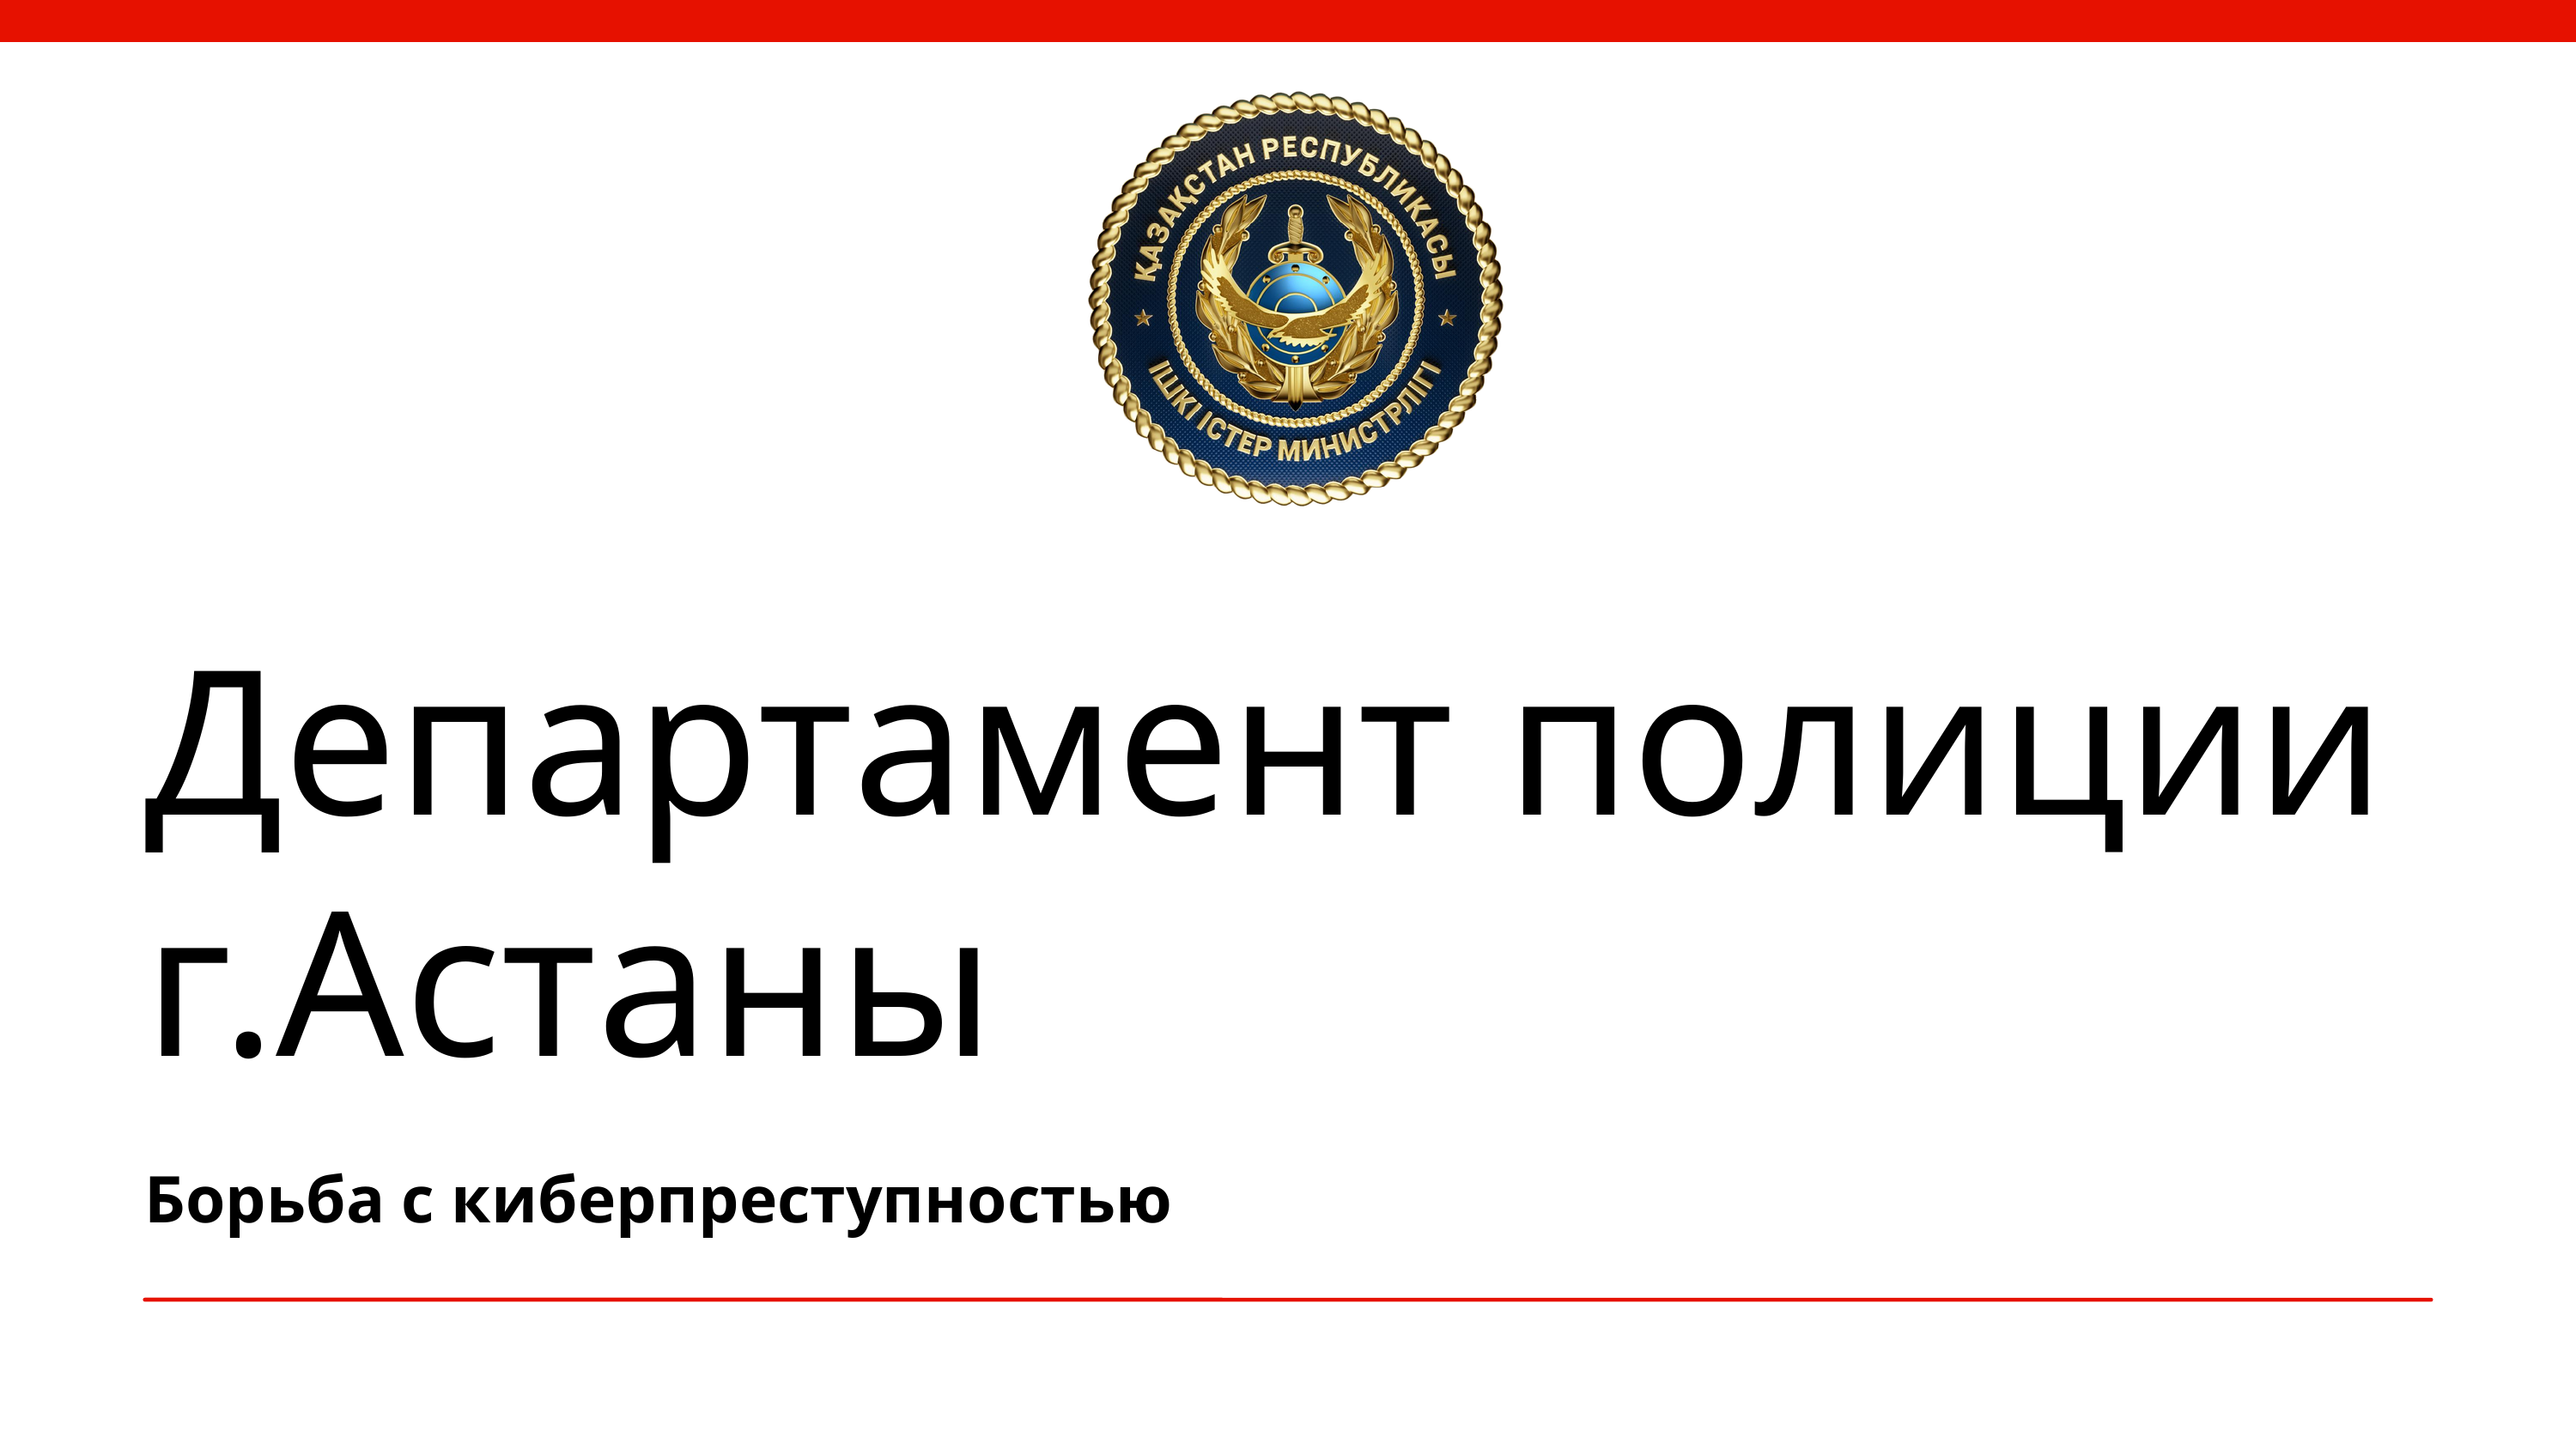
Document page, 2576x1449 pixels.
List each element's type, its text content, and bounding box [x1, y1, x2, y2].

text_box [0, 0, 2576, 43]
text_box [1061, 72, 1515, 526]
text_box Департамент полиции г.Астаны [144, 614, 2437, 1097]
text_box Борьба с киберпреступностью [144, 1166, 1945, 1236]
